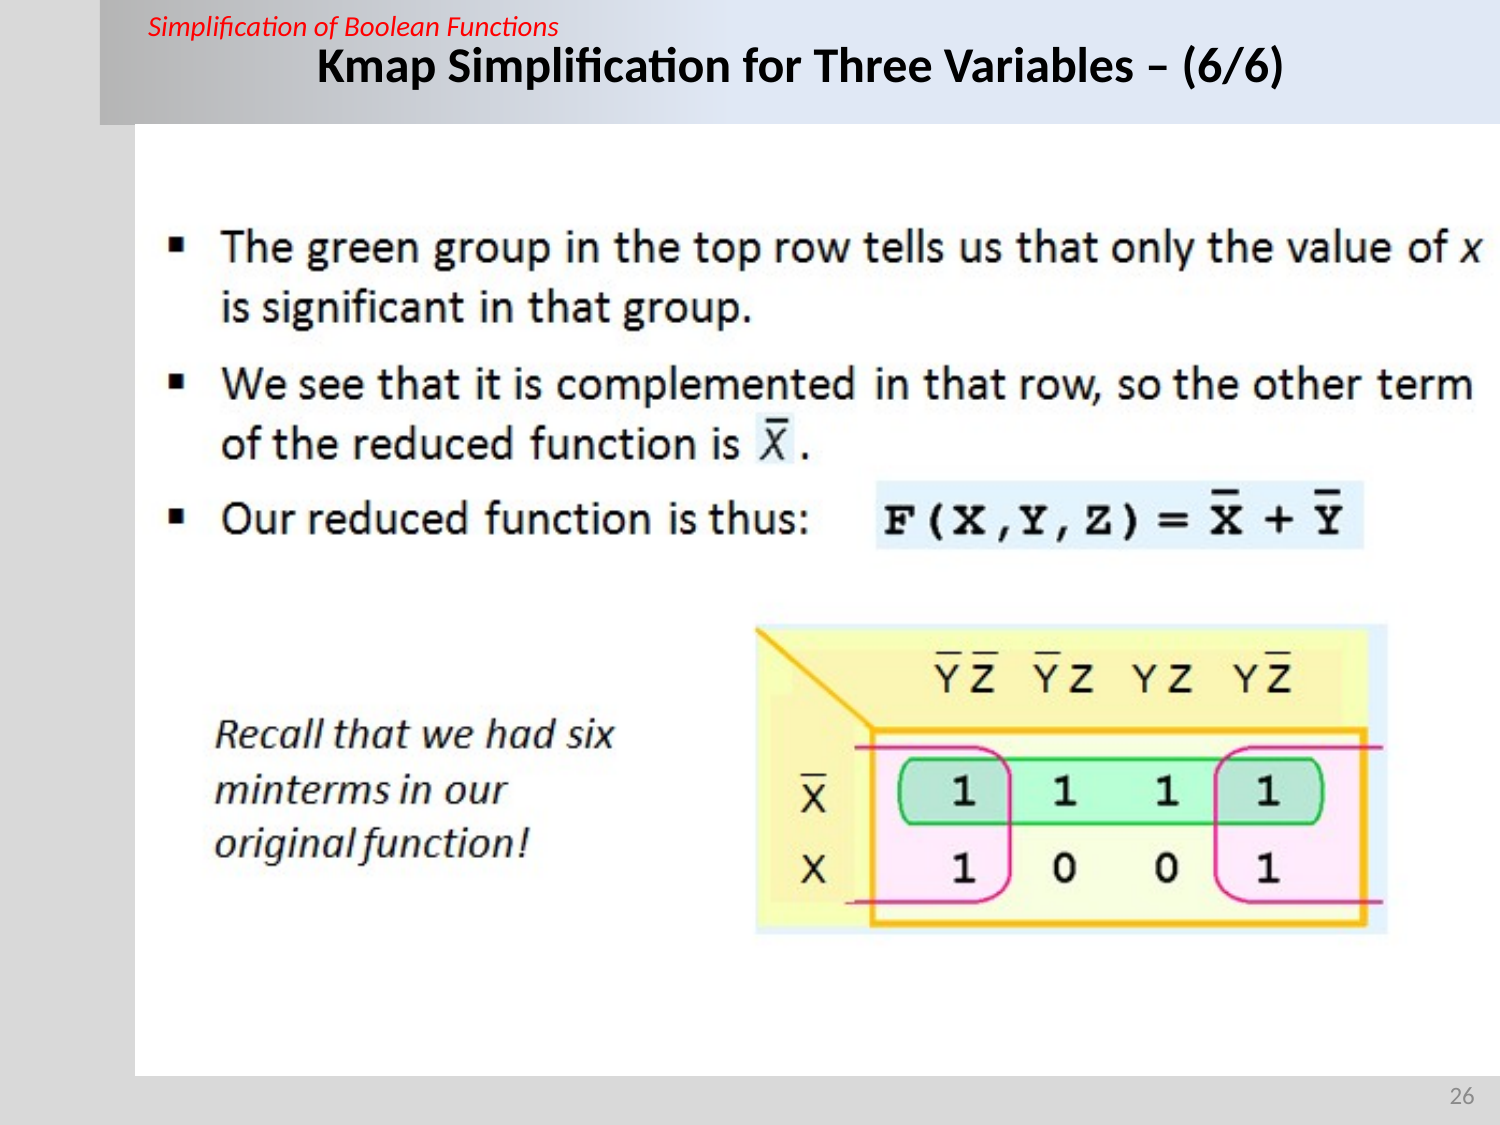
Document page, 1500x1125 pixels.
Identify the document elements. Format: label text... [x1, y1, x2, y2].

picture [134, 124, 1500, 1076]
title Kmap Simplification for Three Variables – (6/6) [212, 0, 1425, 121]
text_box Simplification of Boolean Functions [133, 0, 623, 50]
